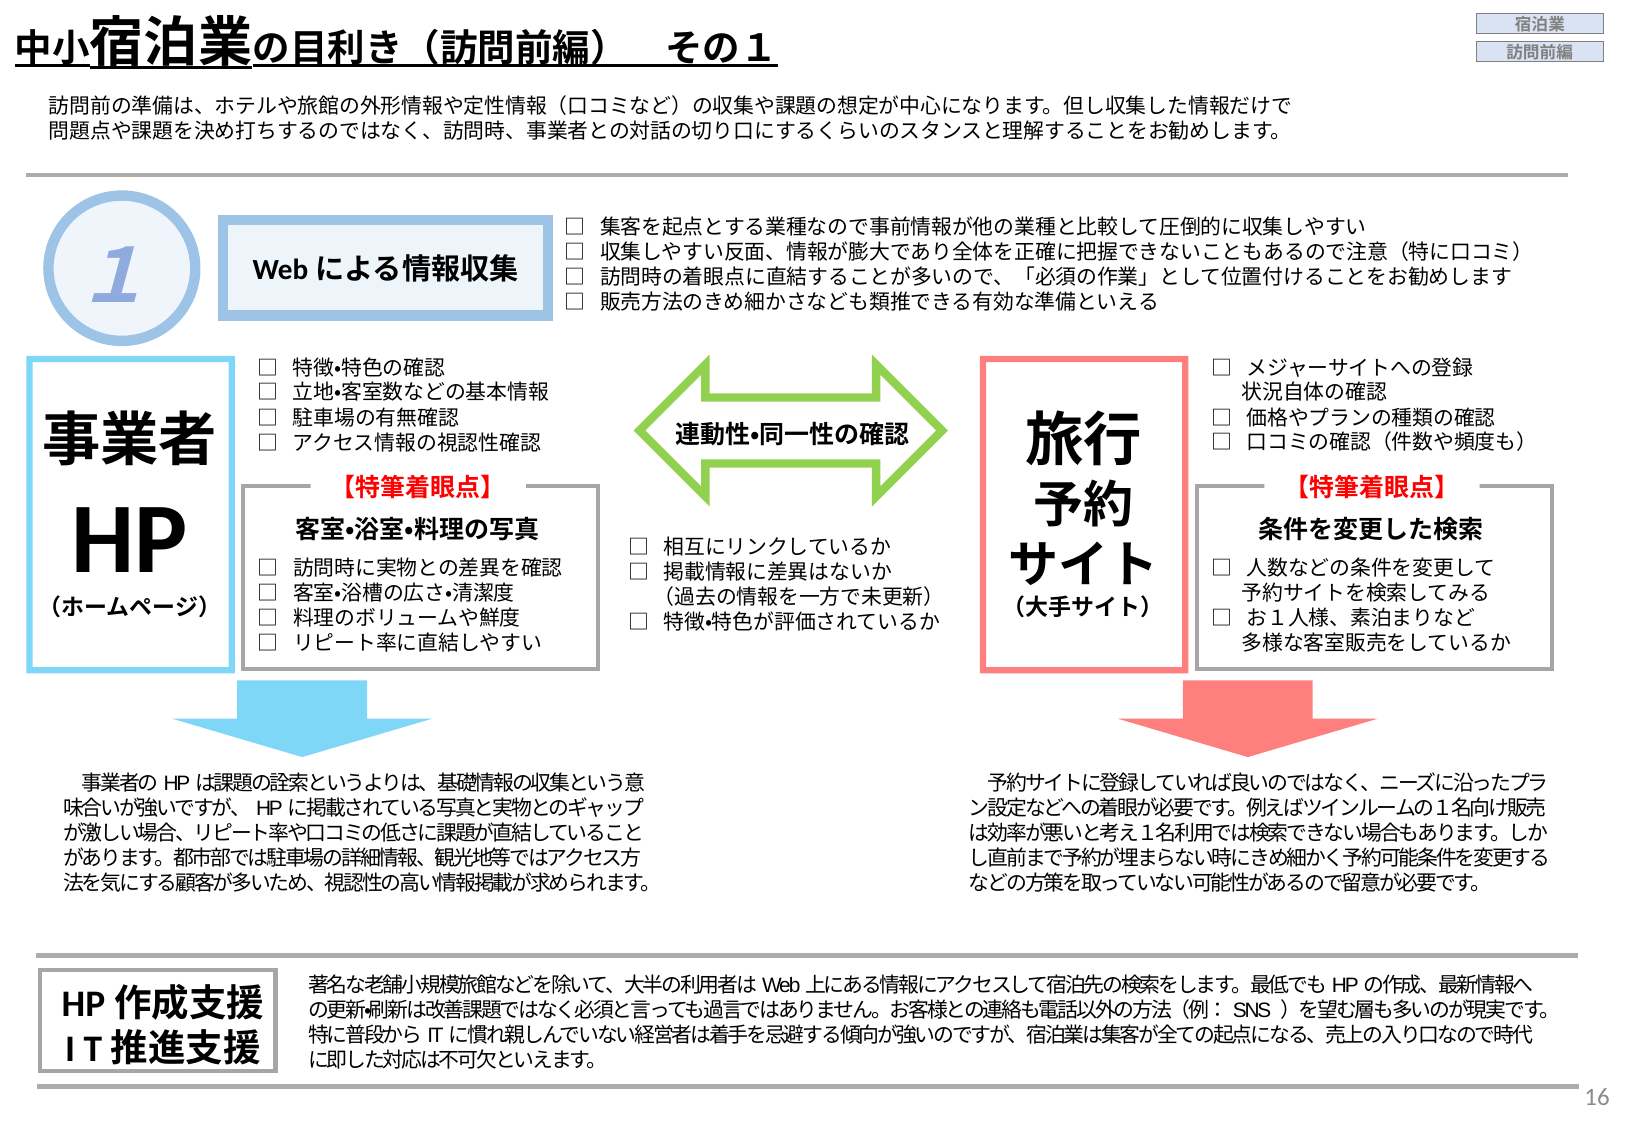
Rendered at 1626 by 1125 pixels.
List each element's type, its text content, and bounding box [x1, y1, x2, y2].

text_box [761, 362, 924, 410]
text_box [1117, 689, 1378, 759]
text_box 連動性・同一性の確認 [761, 410, 955, 456]
text_box [761, 456, 919, 499]
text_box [975, 346, 1625, 689]
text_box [35, 955, 1580, 1087]
text_box [171, 689, 433, 759]
text_box 訪問前編 [1476, 41, 1604, 62]
text_box □ 集客を起点とする業種なので事前情報が他の業種と比較して圧倒的に収集しやすい □ 収集しやすい反面、情報が膨大であり全体を正確に把握できないこともあるので注意（特に口コミ） □ 訪問時の着眼点に直結することが多いので、「必須の作業」として位置付けることをお勧めします □ 販売方法のきめ細かさなども類推できる有効な準備といえる [550, 206, 1583, 322]
text_box 宿泊業 [1476, 13, 1604, 34]
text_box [22, 346, 761, 689]
text_box 中小宿泊業の目利き（訪問前編） その１ [0, 0, 1058, 80]
text_box 訪問前の準備は、ホテルや旅館の外形情報や定性情報（口コミなど）の収集や課題の想定が中心になります。但し収集した情報だけで 問題点や課題を決め打ちするのではなく、訪問時、事業者との対話の切り口にするくらいのスタンスと理解することをお勧めします。 [34, 85, 1444, 151]
text_box 予約サイトに登録していれば良いのではなく、ニーズに沿ったプラン設定などへの着眼が必要です。例えばツインルームの１名向け販売は効率が悪いと考え１名利用では検索できない場合もあります。しかし直前まで予約が埋まらない時にきめ細かく予約可能条件を変更するなどの方策を取っていない可能性があるので留意が必要です。 [954, 762, 1571, 903]
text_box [48, 195, 239, 341]
text_box 事業者のHPは課題の詮索というよりは、基礎情報の収集という意味合いが強いですが、HPに掲載されている写真と実物とのギャップが激しい場合、リピート率や口コミの低さに課題が直結していることがあります。都市部では駐車場の詳細情報、観光地等ではアクセス方法を気にする顧客が多いため、視認性の高い情報掲載が求められます。 [48, 762, 665, 903]
text_box 16 [1545, 1065, 1625, 1125]
text_box □ 相互にリンクしているか □ 掲載情報に差異はないか （過去の情報を一方で未更新） □ 特徴・特色が評価されているか [613, 526, 1003, 692]
text_box Webによる情報収集 [239, 219, 549, 317]
